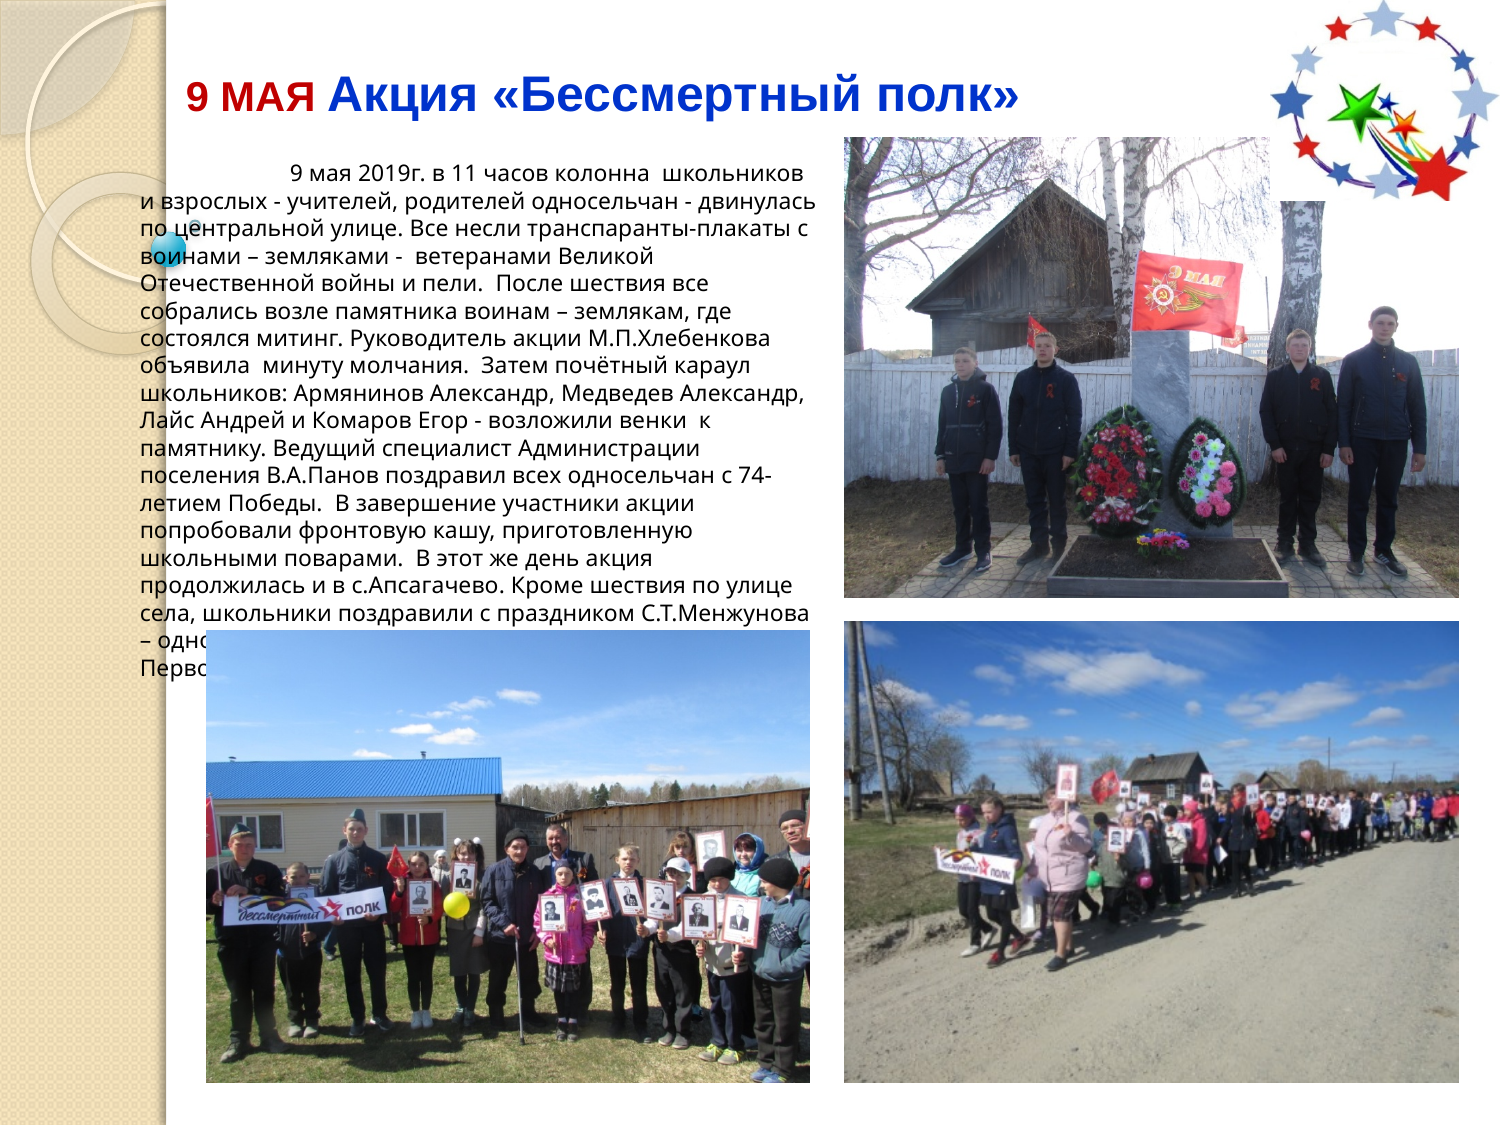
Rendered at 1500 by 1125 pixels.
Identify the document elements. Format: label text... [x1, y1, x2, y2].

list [844, 621, 1460, 1083]
picture [1270, 0, 1500, 201]
title 9 МАЯ Акция «Бессмертный полк» [171, 45, 1263, 138]
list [844, 136, 1460, 599]
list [206, 630, 810, 1083]
list 9 мая 2019г. в 11 часов колонна школьников и взрослых - учителей, родителей односельчан - двинулась по центральной улице. Все несли транспаранты-плакаты с воинами – земляками - ветеранами Великой Отечественной войны и пели. После шествия все собрались возле памятника воинам – землякам, где состоялся митинг. Руководитель акции М.П.Хлебенкова объявила минуту молчания. Затем почётный караул школьников: Армянинов Александр, Медведев Александр, Лайс Андрей и Комаров Егор - возложили венки к памятнику. Ведущий специалист Администрации поселения В.А.Панов поздравил всех односельчан с 74-летием Победы. В завершение участники акции попробовали фронтовую кашу, приготовленную школьными поварами. В этот же день акция продолжилась и в с.Апсагачево. Кроме шествия по улице села, школьники поздравили с праздником С.Т.Менжунова – одного из трёх оставшихся в живых ветерана ВОв в Первомайском районе. [64, 148, 839, 619]
